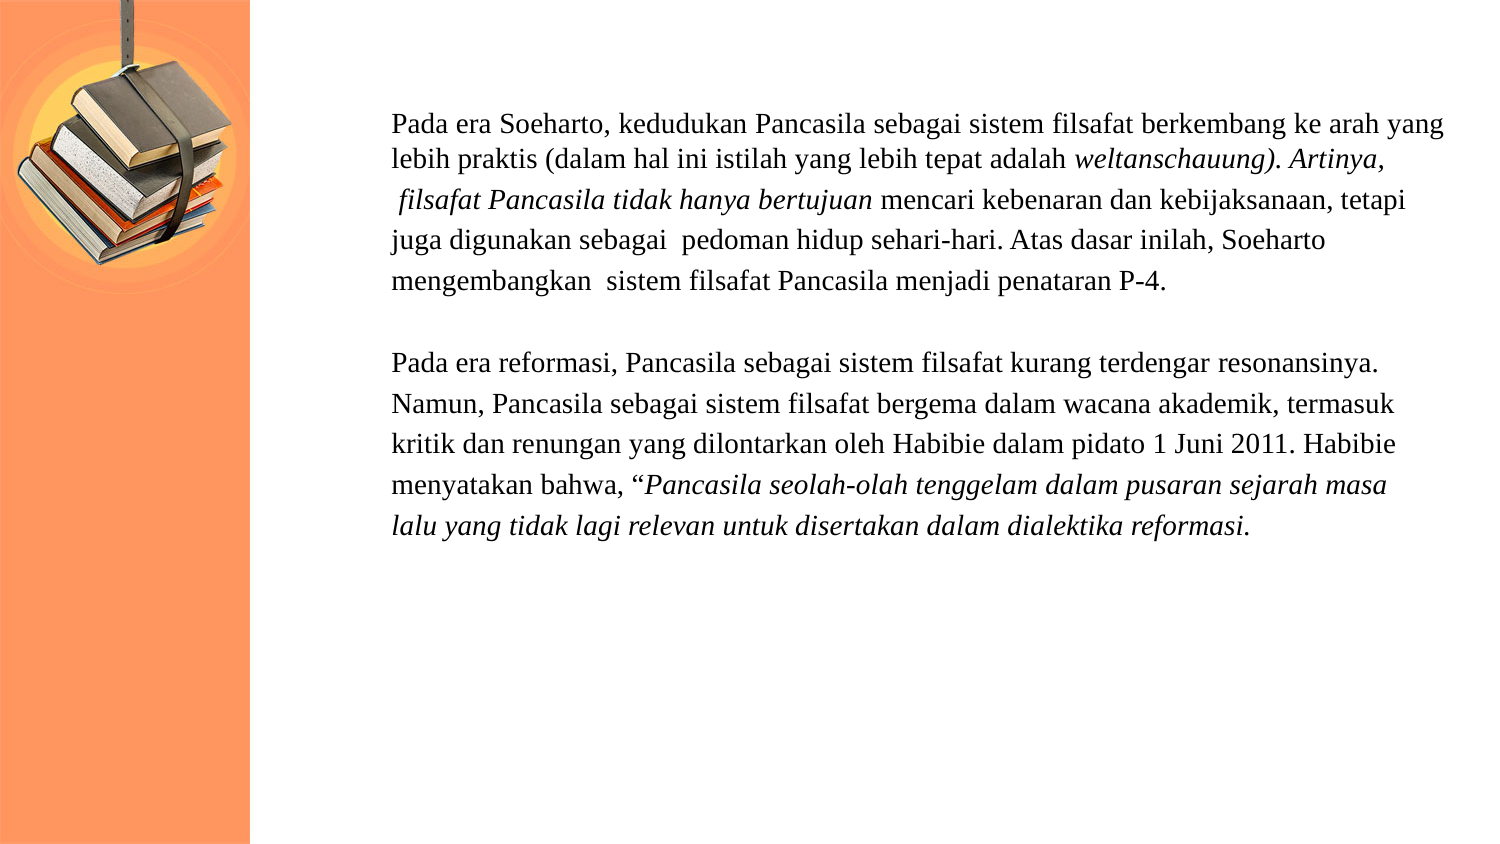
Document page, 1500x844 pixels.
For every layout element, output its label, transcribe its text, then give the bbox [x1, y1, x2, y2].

list Pada era Soeharto, kedudukan Pancasila sebagai sistem filsafat berkembang ke arah yang lebih praktis (dalam hal ini istilah yang lebih tepat adalah weltanschauung). Artinya, filsafat Pancasila tidak hanya bertujuan mencari kebenaran dan kebijaksanaan, tetapi juga digunakan sebagai pedoman hidup sehari-hari. Atas dasar inilah, Soeharto mengembangkan sistem filsafat Pancasila menjadi penataran P-4. Pada era reformasi, Pancasila sebagai sistem filsafat kurang terdengar resonansinya. Namun, Pancasila sebagai sistem filsafat bergema dalam wacana akademik, termasuk kritik dan renungan yang dilontarkan oleh Habibie dalam pidato 1 Juni 2011. Habibie menyatakan bahwa, “Pancasila seolah-olah tenggelam dalam pusaran sejarah masa lalu yang tidak lagi relevan untuk disertakan dalam dialektika reformasi. [326, 96, 1461, 765]
picture [0, 0, 1500, 844]
